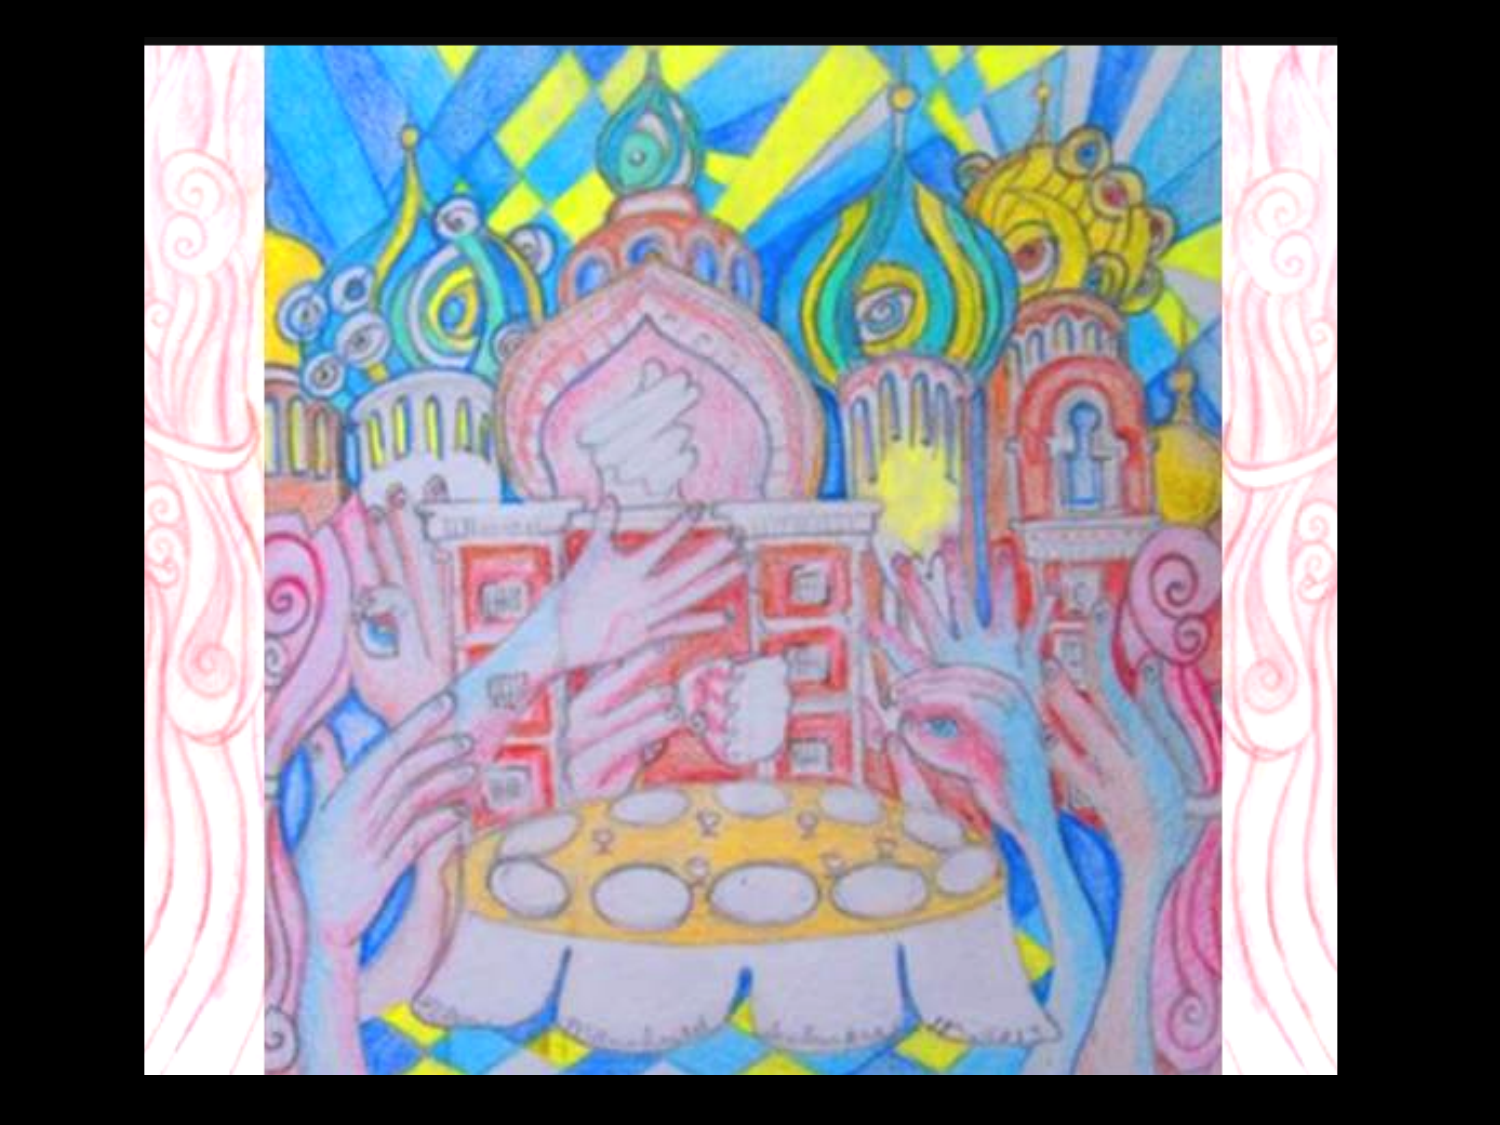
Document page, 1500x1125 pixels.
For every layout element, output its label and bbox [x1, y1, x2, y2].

picture [144, 37, 1338, 1076]
